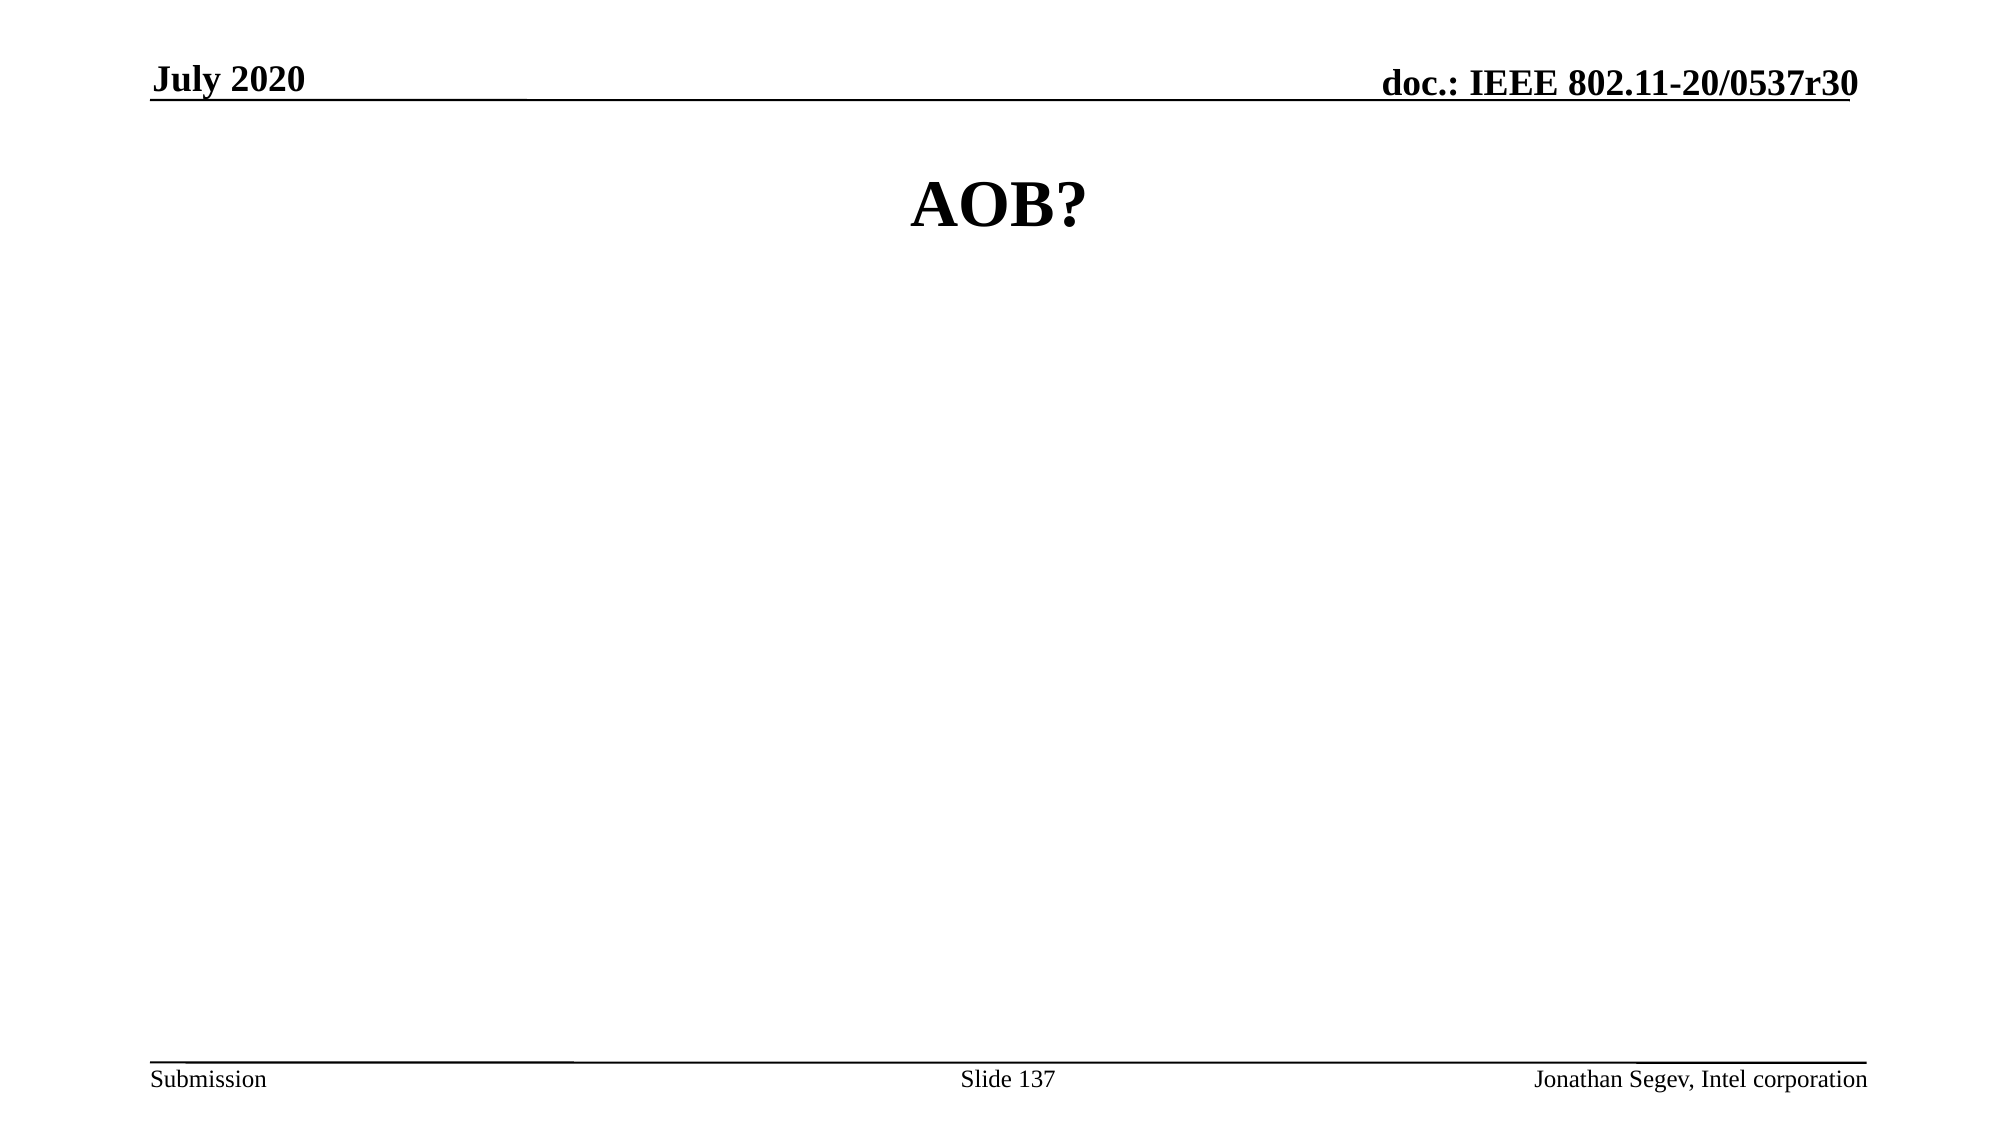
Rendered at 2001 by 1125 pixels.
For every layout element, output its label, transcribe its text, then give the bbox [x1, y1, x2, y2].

slide_number Slide 137 [950, 1061, 1067, 1123]
footer Jonathan Segev, Intel corporation [1171, 1061, 1869, 1093]
title AOB? [149, 112, 1850, 288]
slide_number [152, 54, 563, 100]
